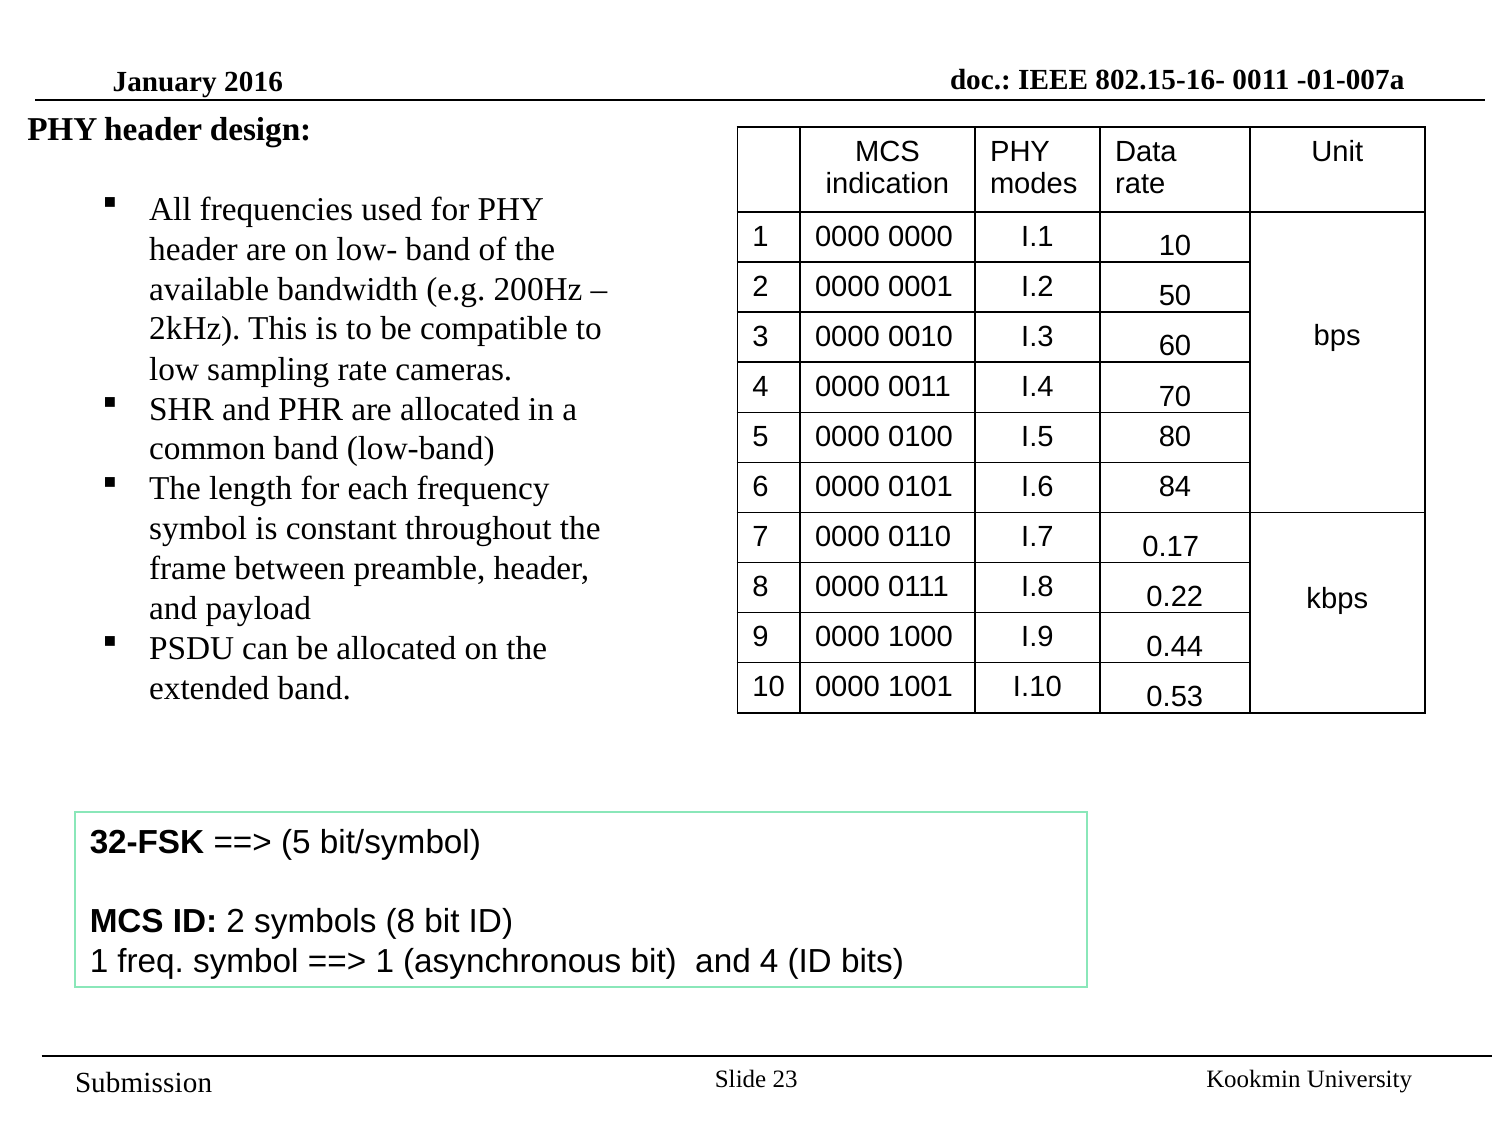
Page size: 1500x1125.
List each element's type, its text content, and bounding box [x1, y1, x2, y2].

table_cell 1 [738, 213, 799, 261]
text_box Submission [75, 1062, 338, 1098]
text_box 32-FSK ==> (5 bit/symbol) MCS ID: 2 symbols (8 bit ID) 1 freq. symbol ==> 1 (asynchronous bit) and 4 (ID bits) [74, 811, 1088, 988]
table_cell 0000 0101 [801, 463, 974, 512]
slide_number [112, 62, 375, 98]
table_cell 10 [738, 663, 799, 712]
table_cell 80 [1101, 413, 1249, 462]
table_cell I.4 [976, 363, 1099, 412]
table_header PHY modes [976, 128, 1099, 211]
table_cell bps [1251, 213, 1424, 512]
table_cell kbps [1251, 513, 1424, 712]
table_cell 0000 0100 [801, 413, 974, 462]
footer Kookmin University [900, 1062, 1413, 1093]
table_cell 0000 0111 [801, 563, 974, 612]
table_cell 0000 1000 [801, 613, 974, 662]
table_cell 0000 0010 [801, 313, 974, 361]
table_cell 0000 0001 [801, 263, 974, 311]
table_cell 0.22 [1101, 563, 1249, 612]
table_cell 60 [1101, 313, 1249, 361]
table_cell I.3 [976, 313, 1099, 361]
table_cell 0.44 [1101, 613, 1249, 662]
table_cell I.8 [976, 563, 1099, 612]
table_cell 50 [1101, 263, 1249, 311]
table_cell 0000 0011 [801, 363, 974, 412]
table_cell I.6 [976, 463, 1099, 512]
table_cell 0000 0000 [801, 213, 974, 261]
table_cell 4 [738, 363, 799, 412]
table_cell 8 [738, 563, 799, 612]
table_header [738, 128, 799, 211]
table_cell I.1 [976, 213, 1099, 261]
table_cell 3 [738, 313, 799, 361]
table_cell I.5 [976, 413, 1099, 462]
slide_number Slide 23 [712, 1062, 800, 1093]
text_box PHY header design: All frequencies used for PHY header are on low- band of the available bandwidth (e.g. 200Hz – 2kHz). This is to be compatible to low sampling rate cameras. SHR and PHR are allocated in a common band (low-band) The length for each frequency symbol is constant throughout the frame between preamble, header, and payload PSDU can be allocated on the extended band. [12, 99, 650, 754]
table_cell 7 [738, 513, 799, 562]
text_box doc.: IEEE 802.15-16- 0011 -01-007a [949, 60, 1463, 96]
table_header Data rate [1101, 128, 1249, 211]
table_cell 5 [738, 413, 799, 462]
table_cell I.7 [976, 513, 1099, 562]
table_cell I.9 [976, 613, 1099, 662]
table_cell 0000 1001 [801, 663, 974, 712]
table_cell 2 [738, 263, 799, 311]
table_header MCS indication [801, 128, 974, 211]
table_cell I.2 [976, 263, 1099, 311]
table_cell 0.17 [1101, 513, 1249, 562]
table_cell 0.53 [1101, 663, 1249, 712]
table_cell 84 [1101, 463, 1249, 512]
table_cell 9 [738, 613, 799, 662]
table_header Unit [1251, 128, 1424, 211]
table_cell 70 [1101, 363, 1249, 412]
table_cell I.10 [976, 663, 1099, 712]
table_cell 10 [1101, 213, 1249, 261]
table_cell 6 [738, 463, 799, 512]
table_cell 0000 0110 [801, 513, 974, 562]
